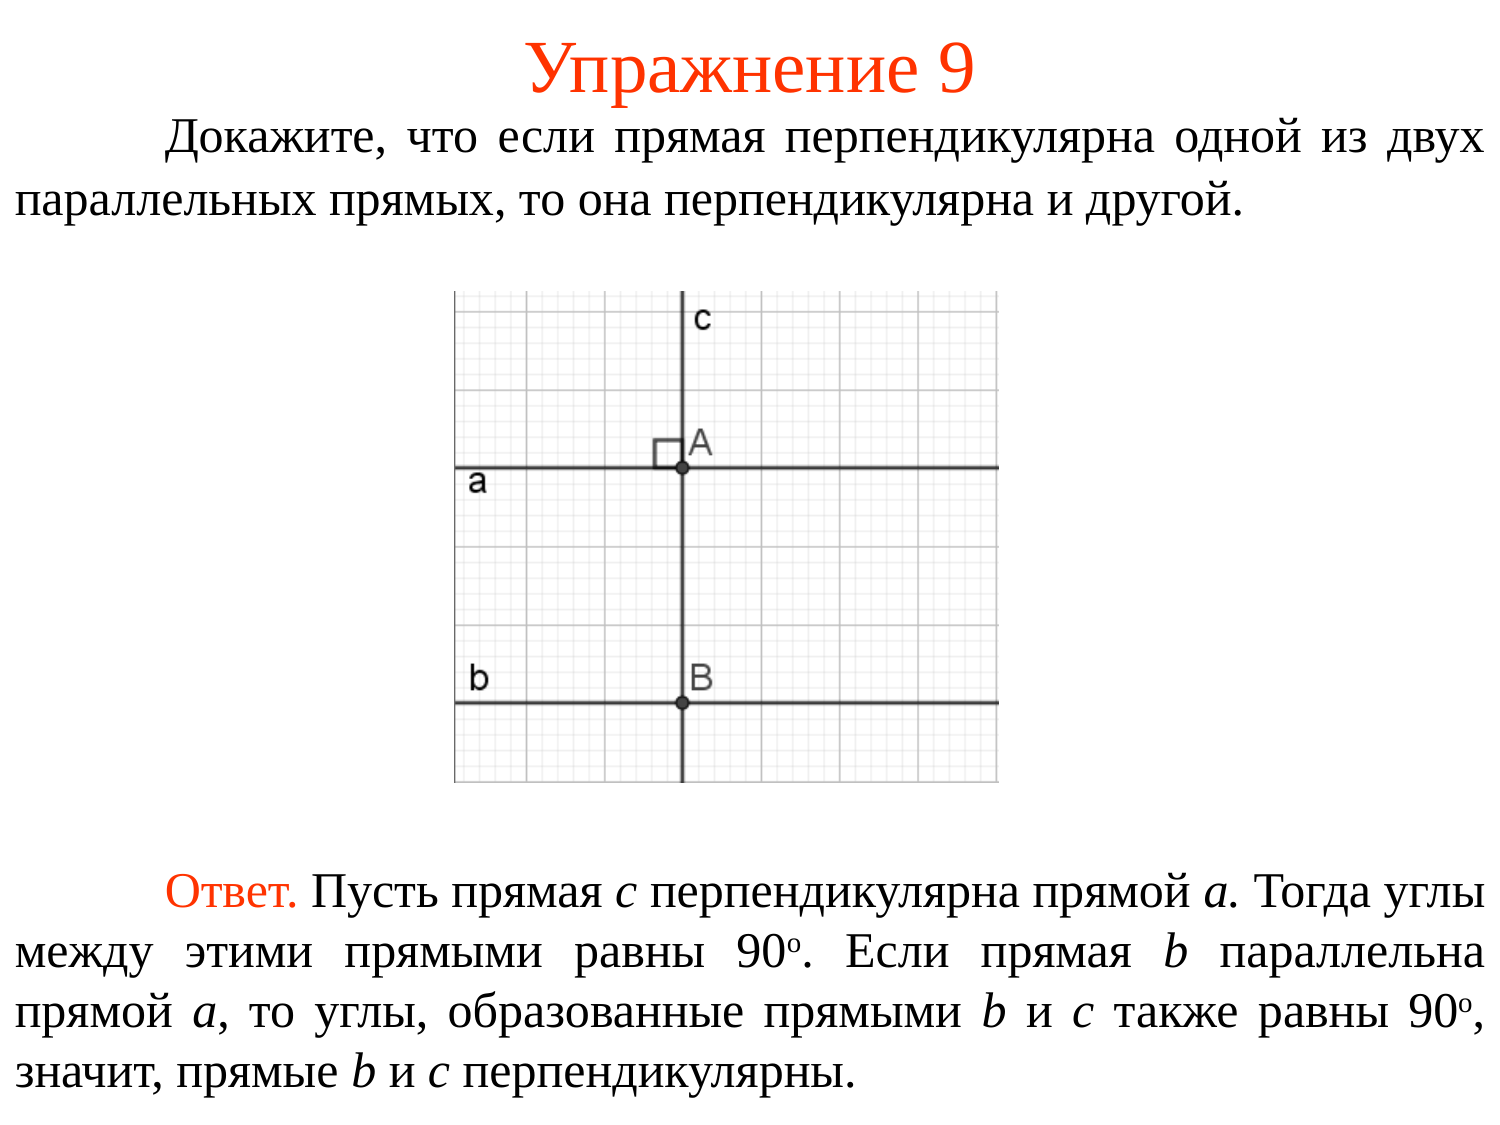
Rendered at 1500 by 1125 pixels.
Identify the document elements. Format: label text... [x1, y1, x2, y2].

text_box Докажите, что если прямая перпендикулярна одной из двух параллельных прямых, то она перпендикулярна и другой. [0, 78, 1500, 233]
text_box Ответ. Пусть прямая c перпендикулярна прямой a. Тогда углы между этими прямыми равны 90о. Если прямая b параллельна прямой a, то углы, образованные прямыми b и c также равны 90о, значит, прямые b и c перпендикулярны. [0, 849, 1500, 1105]
title Упражнение 9 [112, 24, 1388, 78]
picture [454, 291, 999, 783]
